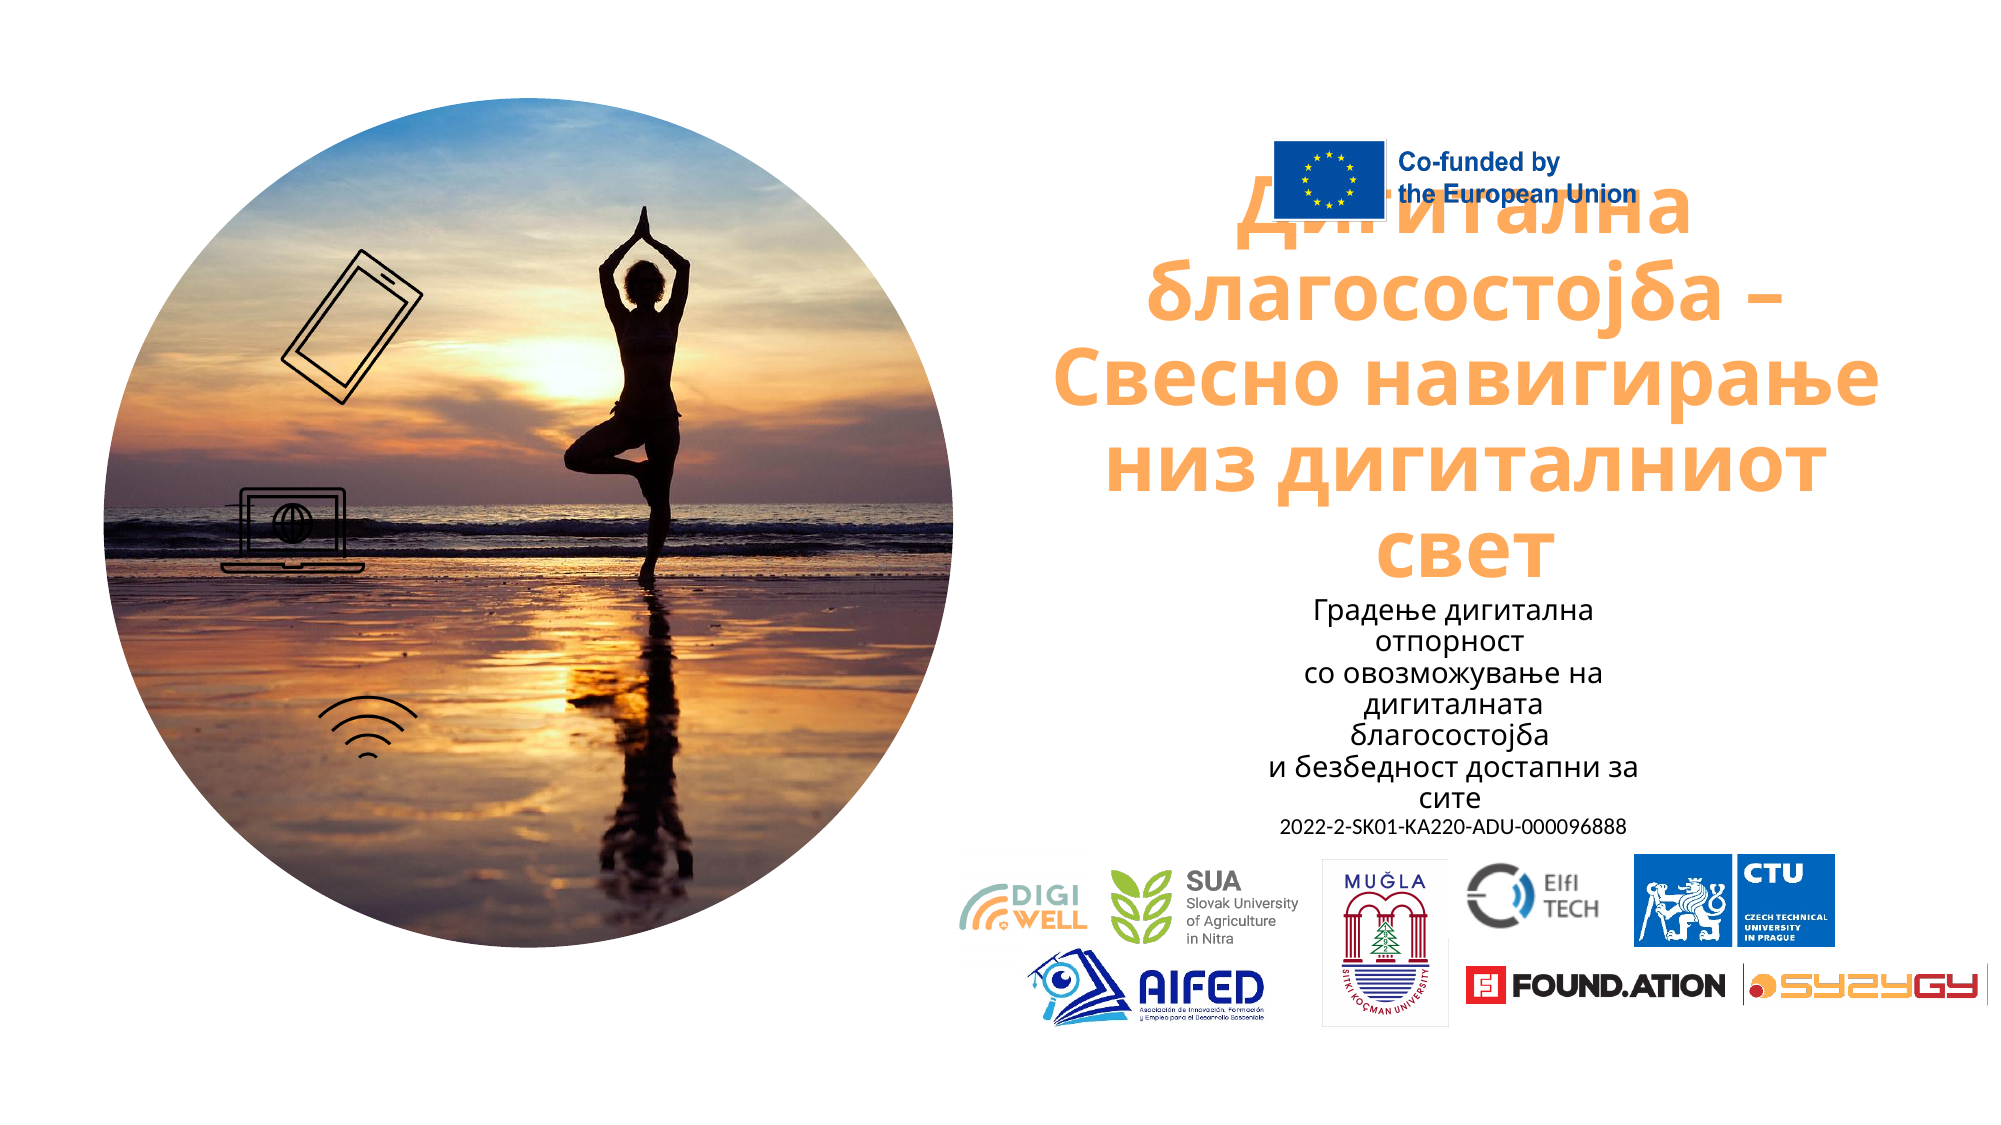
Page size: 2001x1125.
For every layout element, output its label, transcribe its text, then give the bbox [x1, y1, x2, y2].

title Дигитална благосостојба – Свесно навигирање низ дигиталниот свет [1011, 242, 1921, 603]
picture [103, 97, 1302, 1033]
text_box Градење дигитална отпорност со овозможување на дигиталната благосостојба и безбедност достапни за сите 2022-2-SK01-KA220-ADU-000096888 [1250, 604, 1658, 831]
picture [1268, 136, 1665, 224]
picture [1742, 961, 1988, 1009]
picture [1634, 854, 1835, 948]
picture [1465, 965, 1725, 1004]
picture [1321, 854, 1616, 1027]
